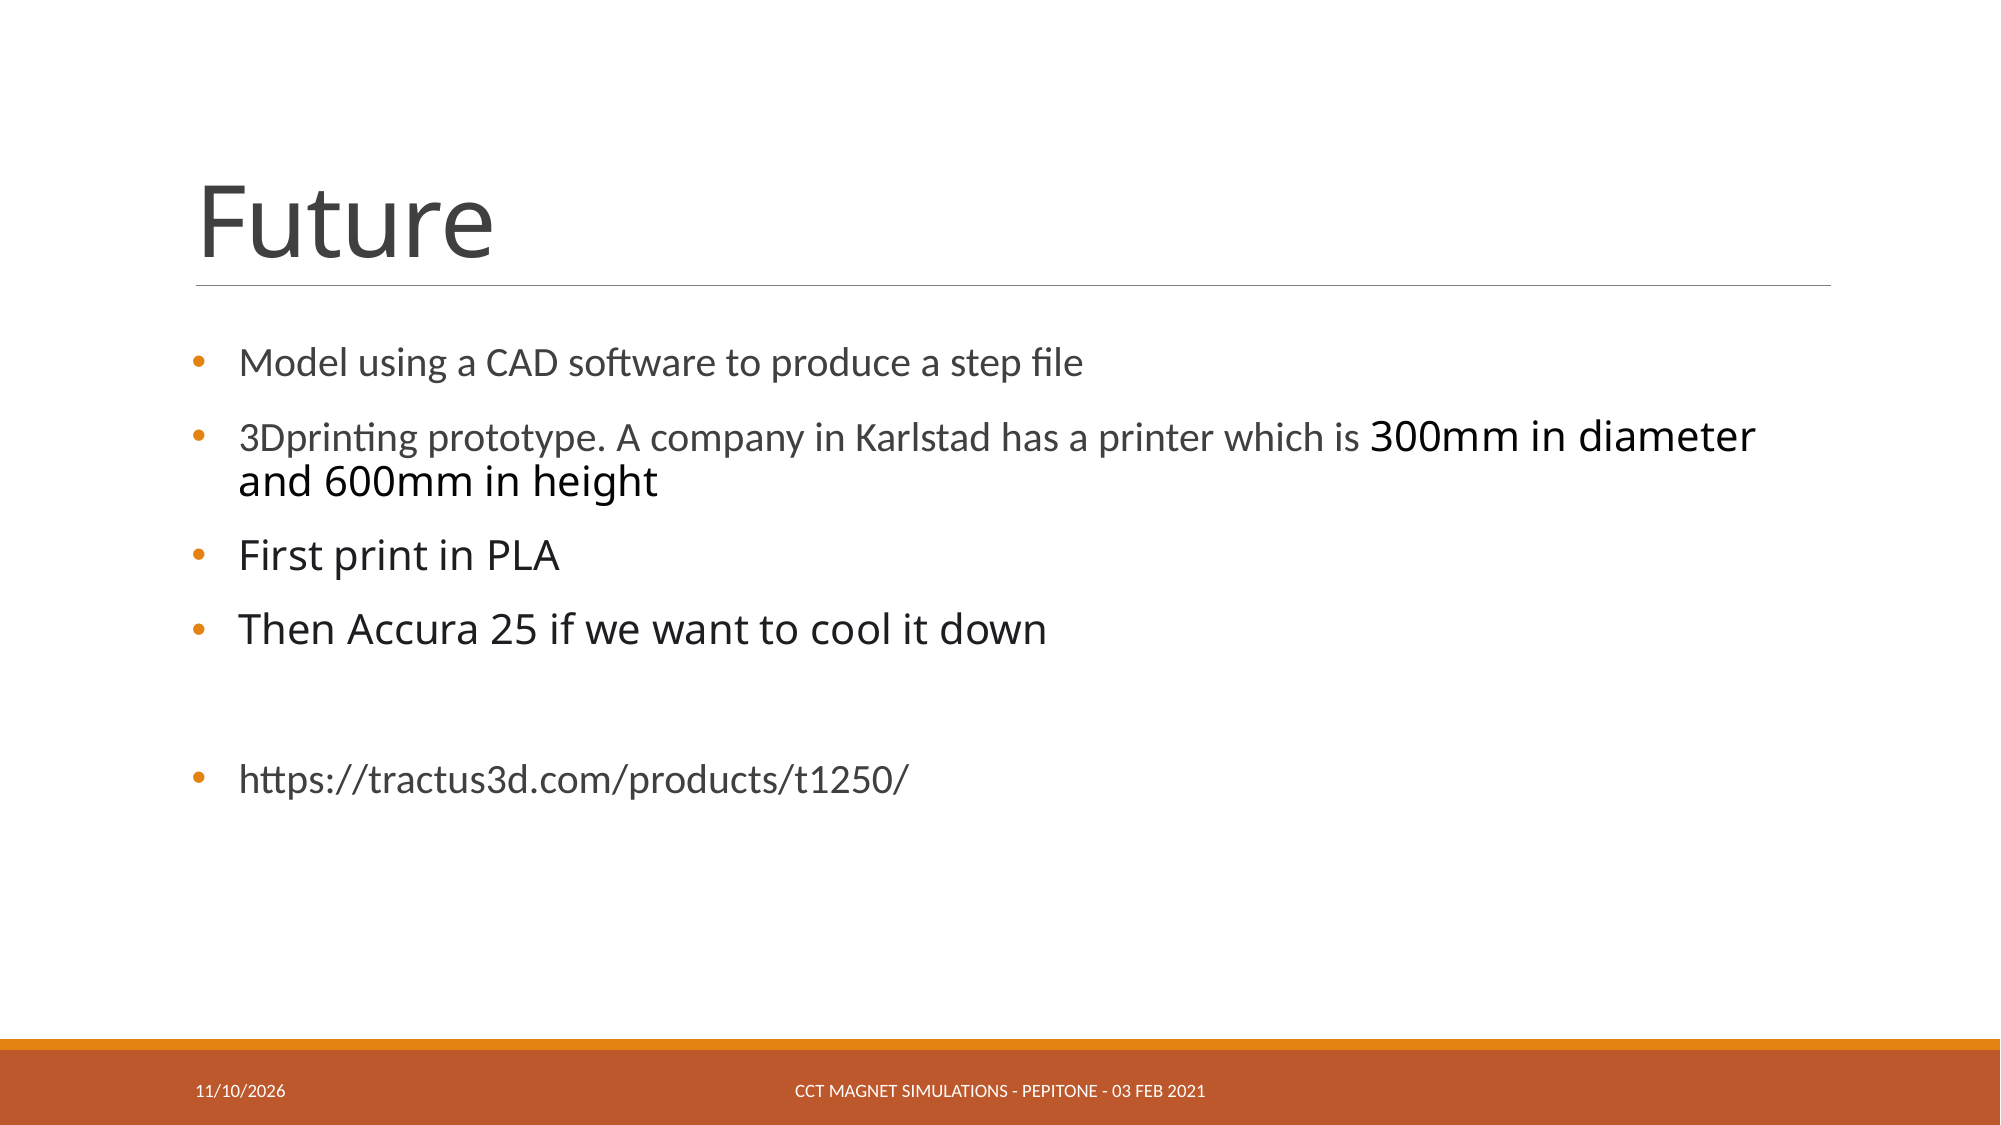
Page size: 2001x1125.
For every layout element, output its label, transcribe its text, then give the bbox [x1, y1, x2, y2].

footer CCT magnet simulations - Pepitone - 03 feb 2021 [604, 1059, 1396, 1120]
slide_number 04-Feb-21 [180, 1059, 586, 1120]
list Model using a CAD software to produce a step file 3Dprinting prototype. A company in Karlstad has a printer which is 300mm in diameter and 600mm in height First print in PLA Then Accura 25 if we want to cool it down https://tractus3d.com/products/t1250/ [191, 333, 1842, 994]
title Future [180, 47, 1830, 285]
